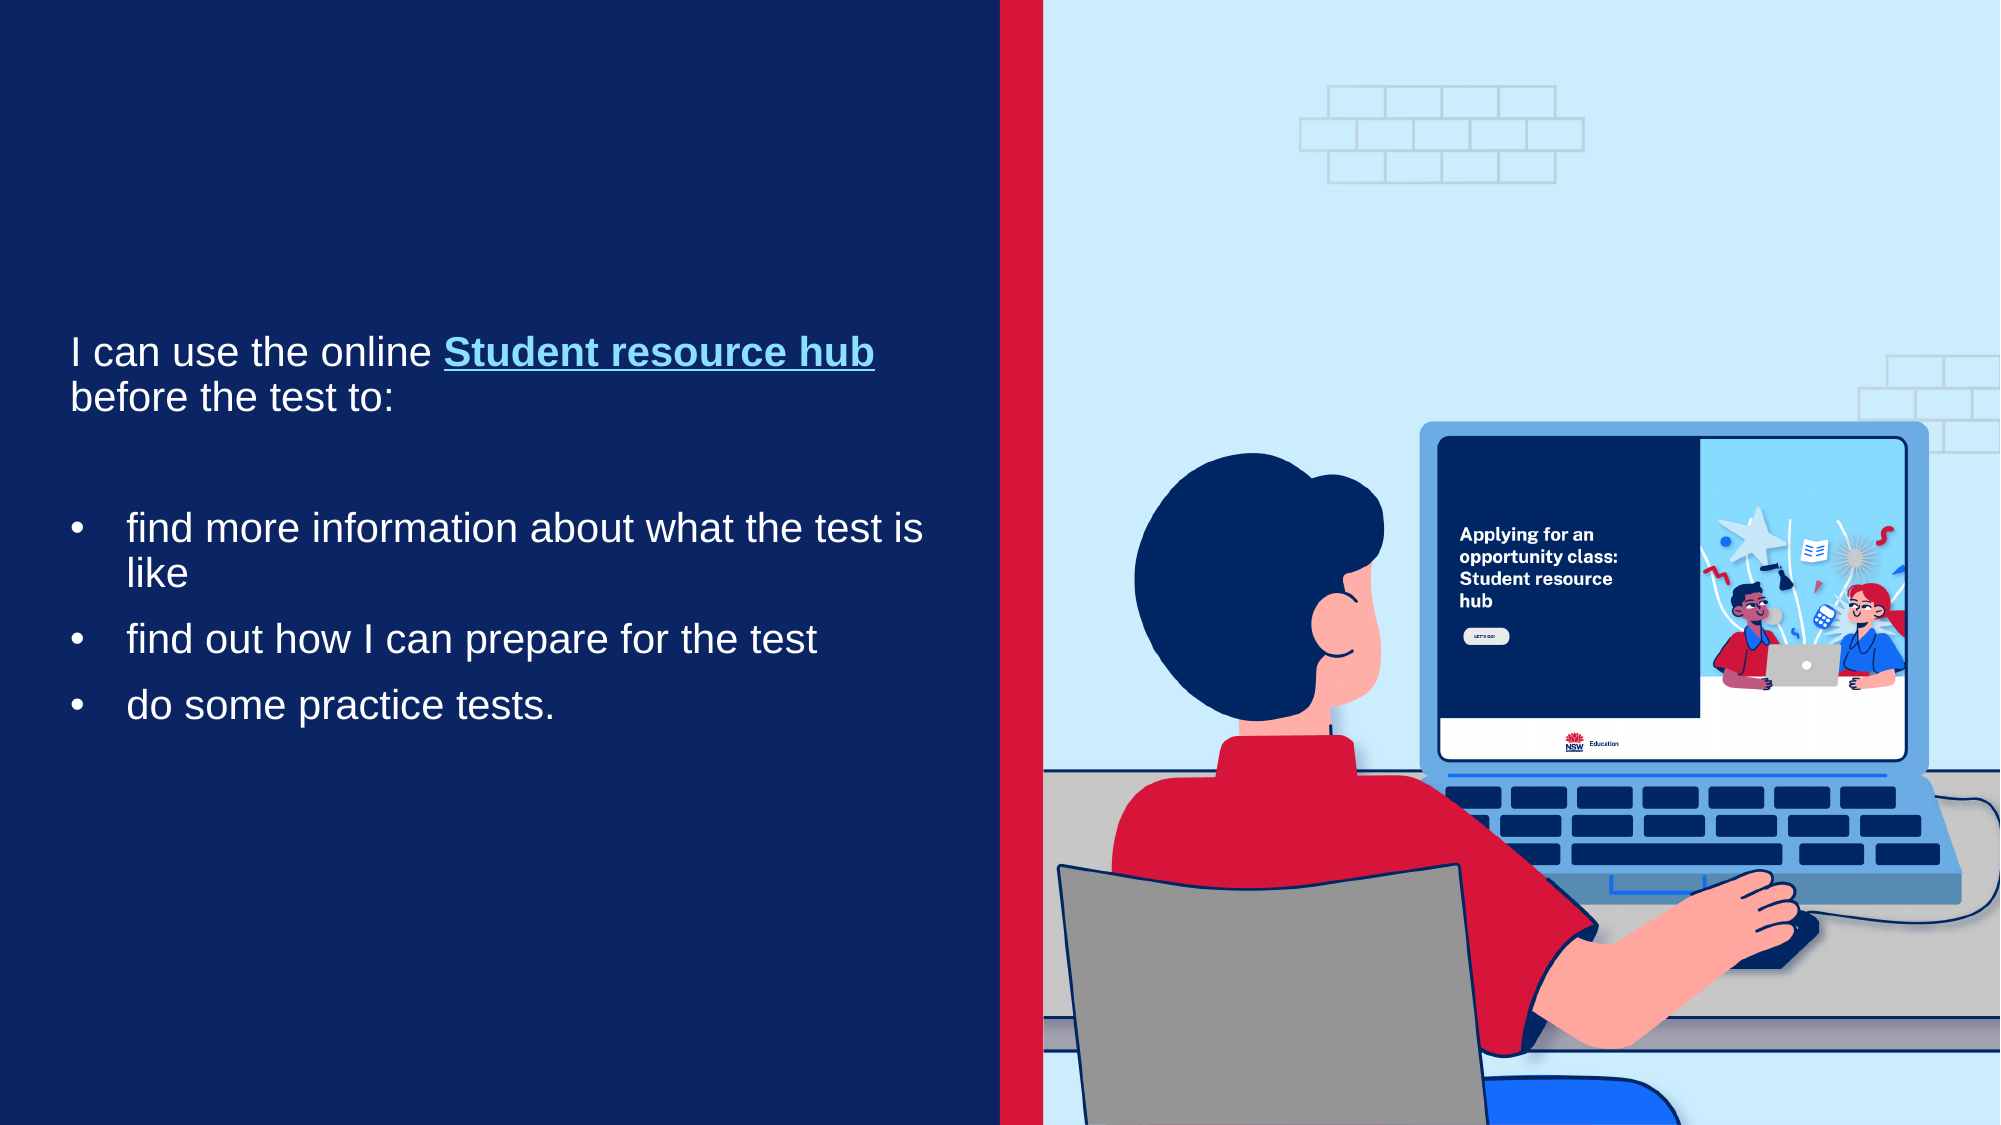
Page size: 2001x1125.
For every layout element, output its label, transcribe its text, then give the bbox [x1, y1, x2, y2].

list I can use the online Student resource hub before the test to: find more information about what the test is like find out how I can prepare for the test do some practice tests. [55, 0, 950, 1125]
picture [1042, 0, 2000, 1125]
